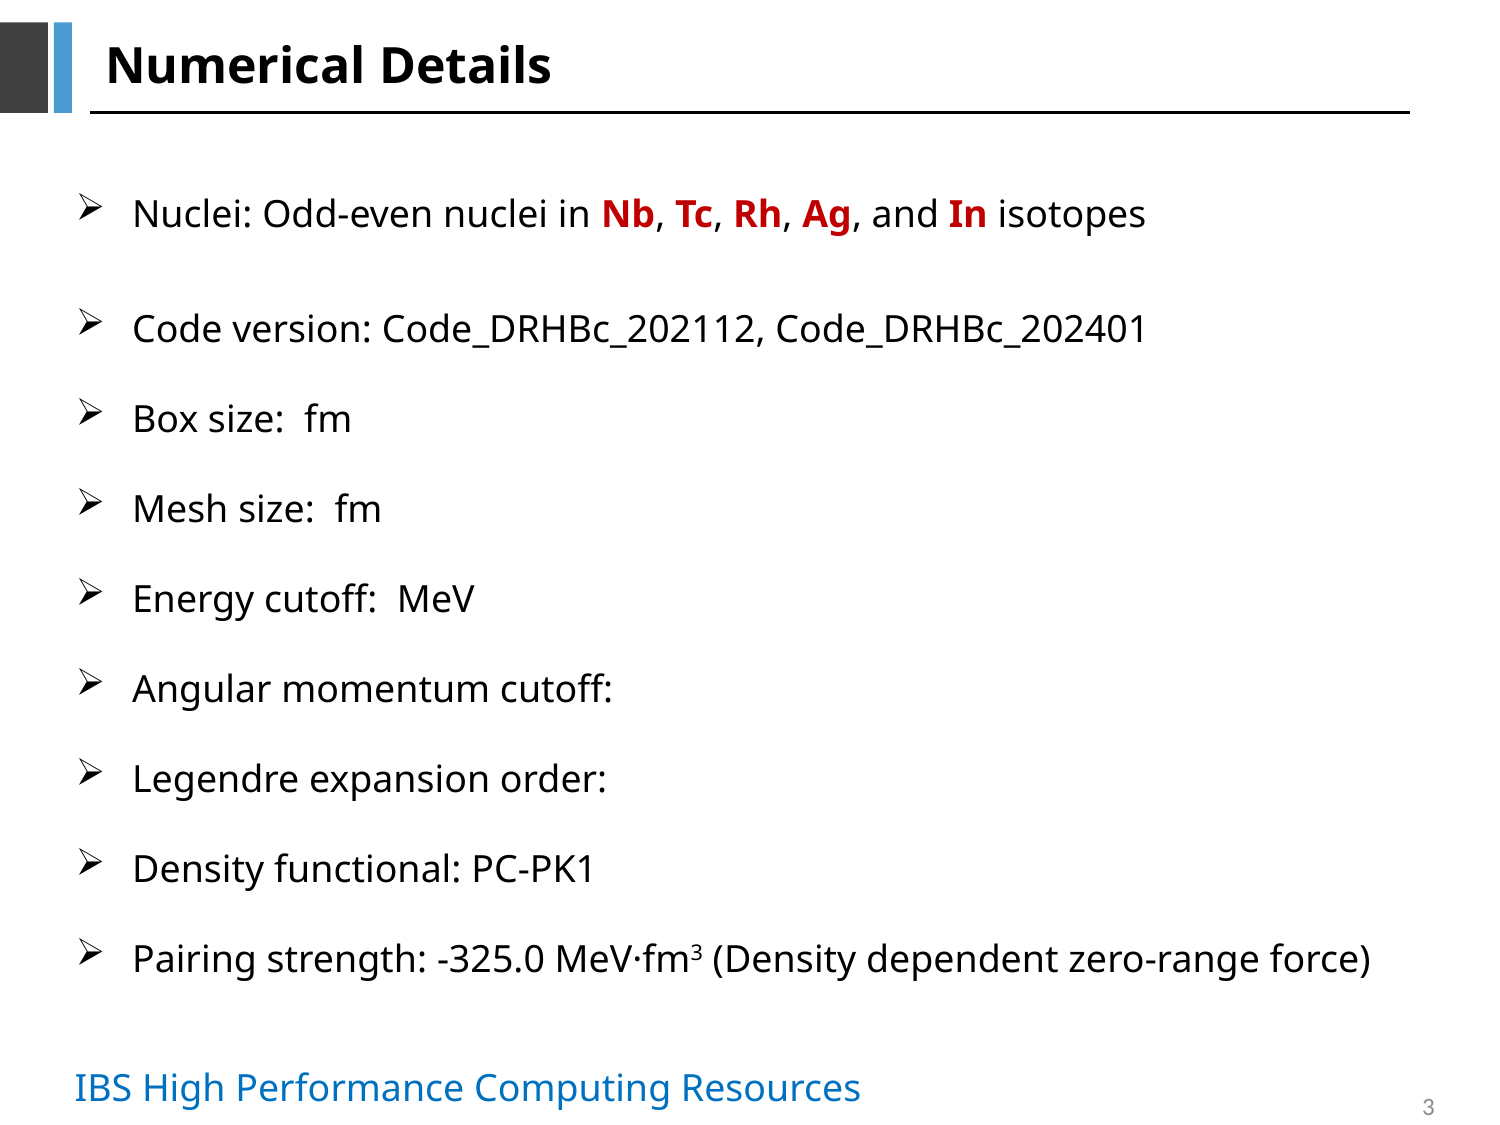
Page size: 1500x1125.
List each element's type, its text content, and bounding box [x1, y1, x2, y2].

slide_number 3 [1211, 1086, 1450, 1125]
text_box IBS High Performance Computing Resources [59, 1056, 877, 1117]
title Numerical Details [90, 22, 1410, 113]
